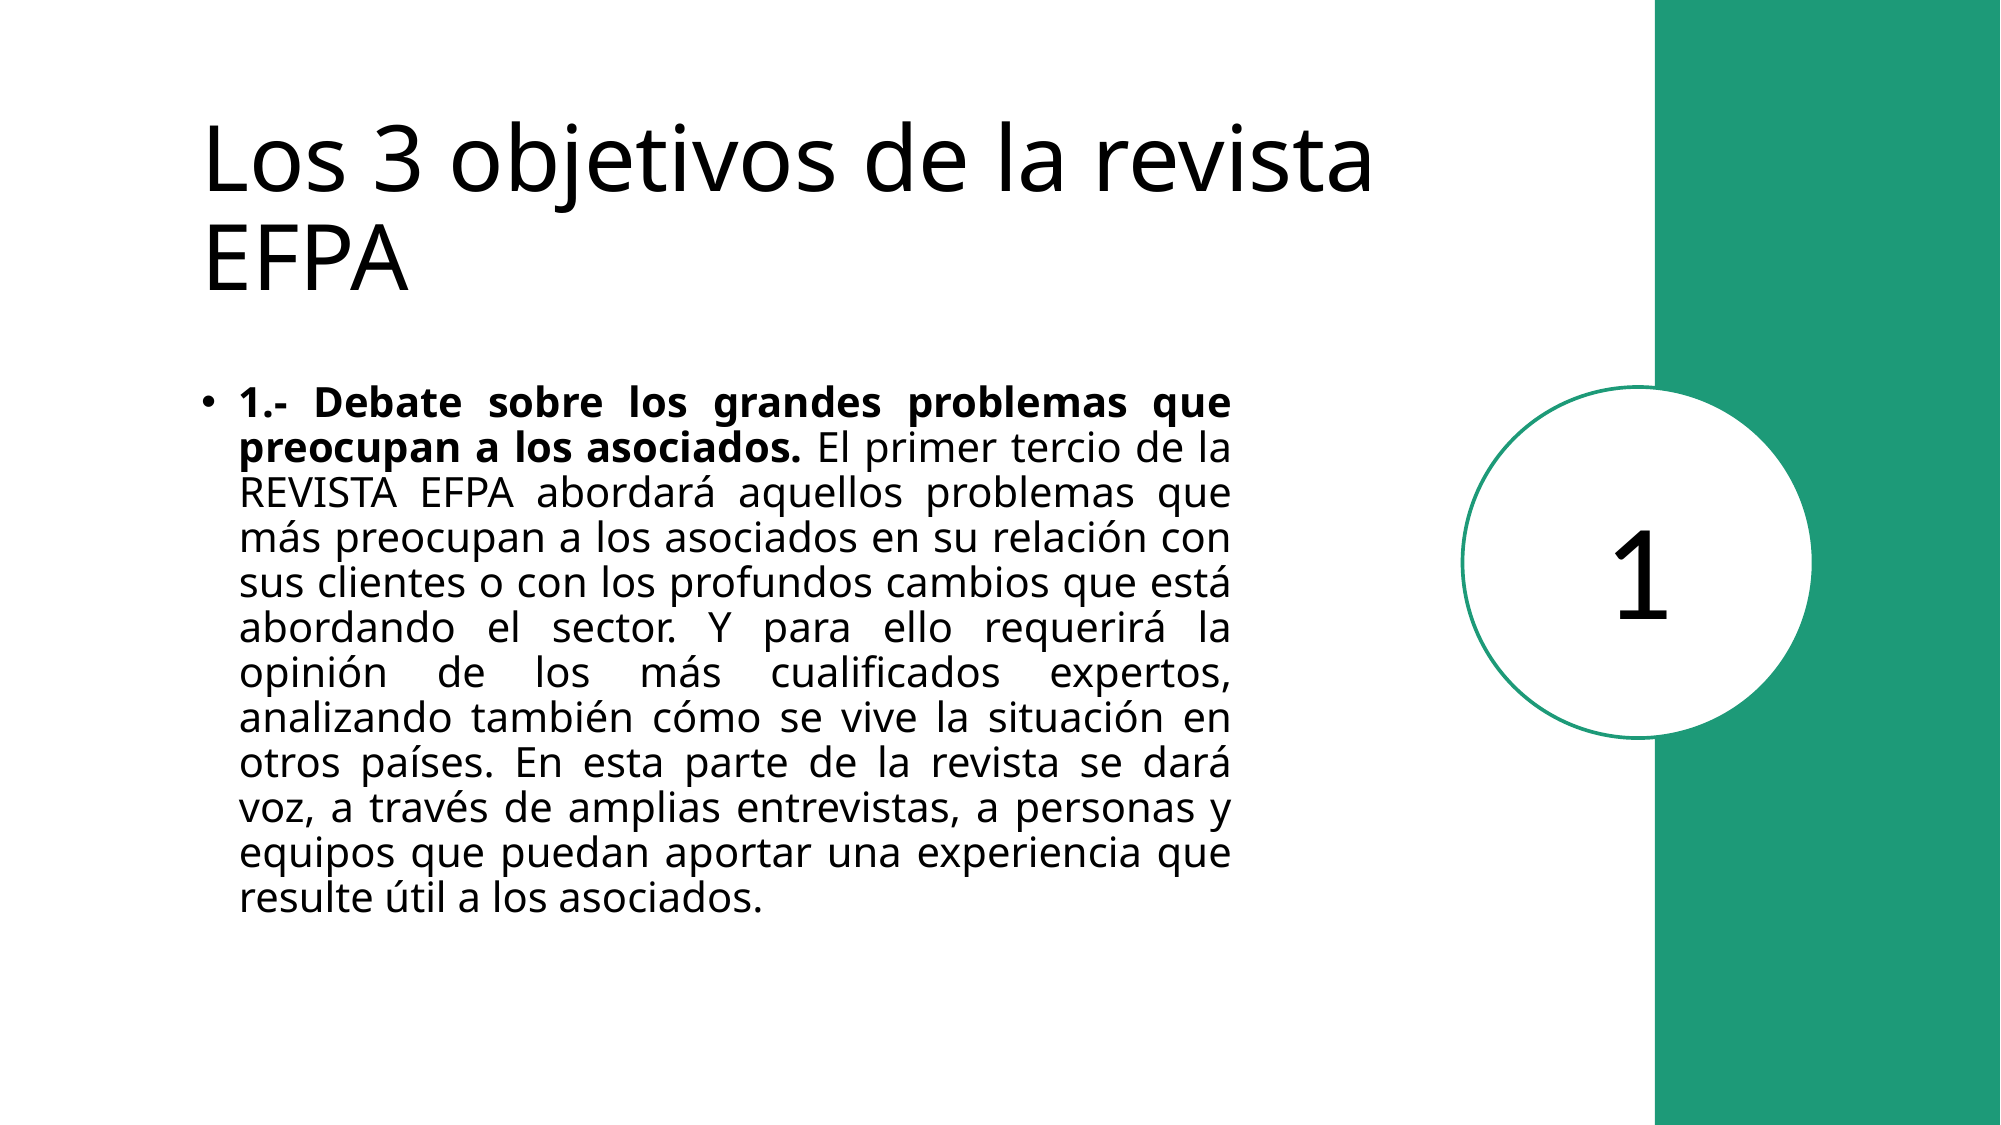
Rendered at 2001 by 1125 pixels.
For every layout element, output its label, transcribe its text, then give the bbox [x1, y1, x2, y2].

title Los 3 objetivos de la revista EFPA [186, 102, 1413, 321]
text_box [1654, 0, 2000, 1125]
text_box [1461, 385, 1815, 740]
list 1.- Debate sobre los grandes problemas que preocupan a los asociados. El primer tercio de la REVISTA EFPA abordará aquellos problemas que más preocupan a los asociados en su relación con sus clientes o con los profundos cambios que está abordando el sector. Y para ello requerirá la opinión de los más cualificados expertos, analizando también cómo se vive la situación en otros países. En esta parte de la revista se dará voz, a través de amplias entrevistas, a personas y equipos que puedan aportar una experiencia que resulte útil a los asociados. [186, 373, 1248, 940]
text_box 1 [1546, 474, 1730, 655]
